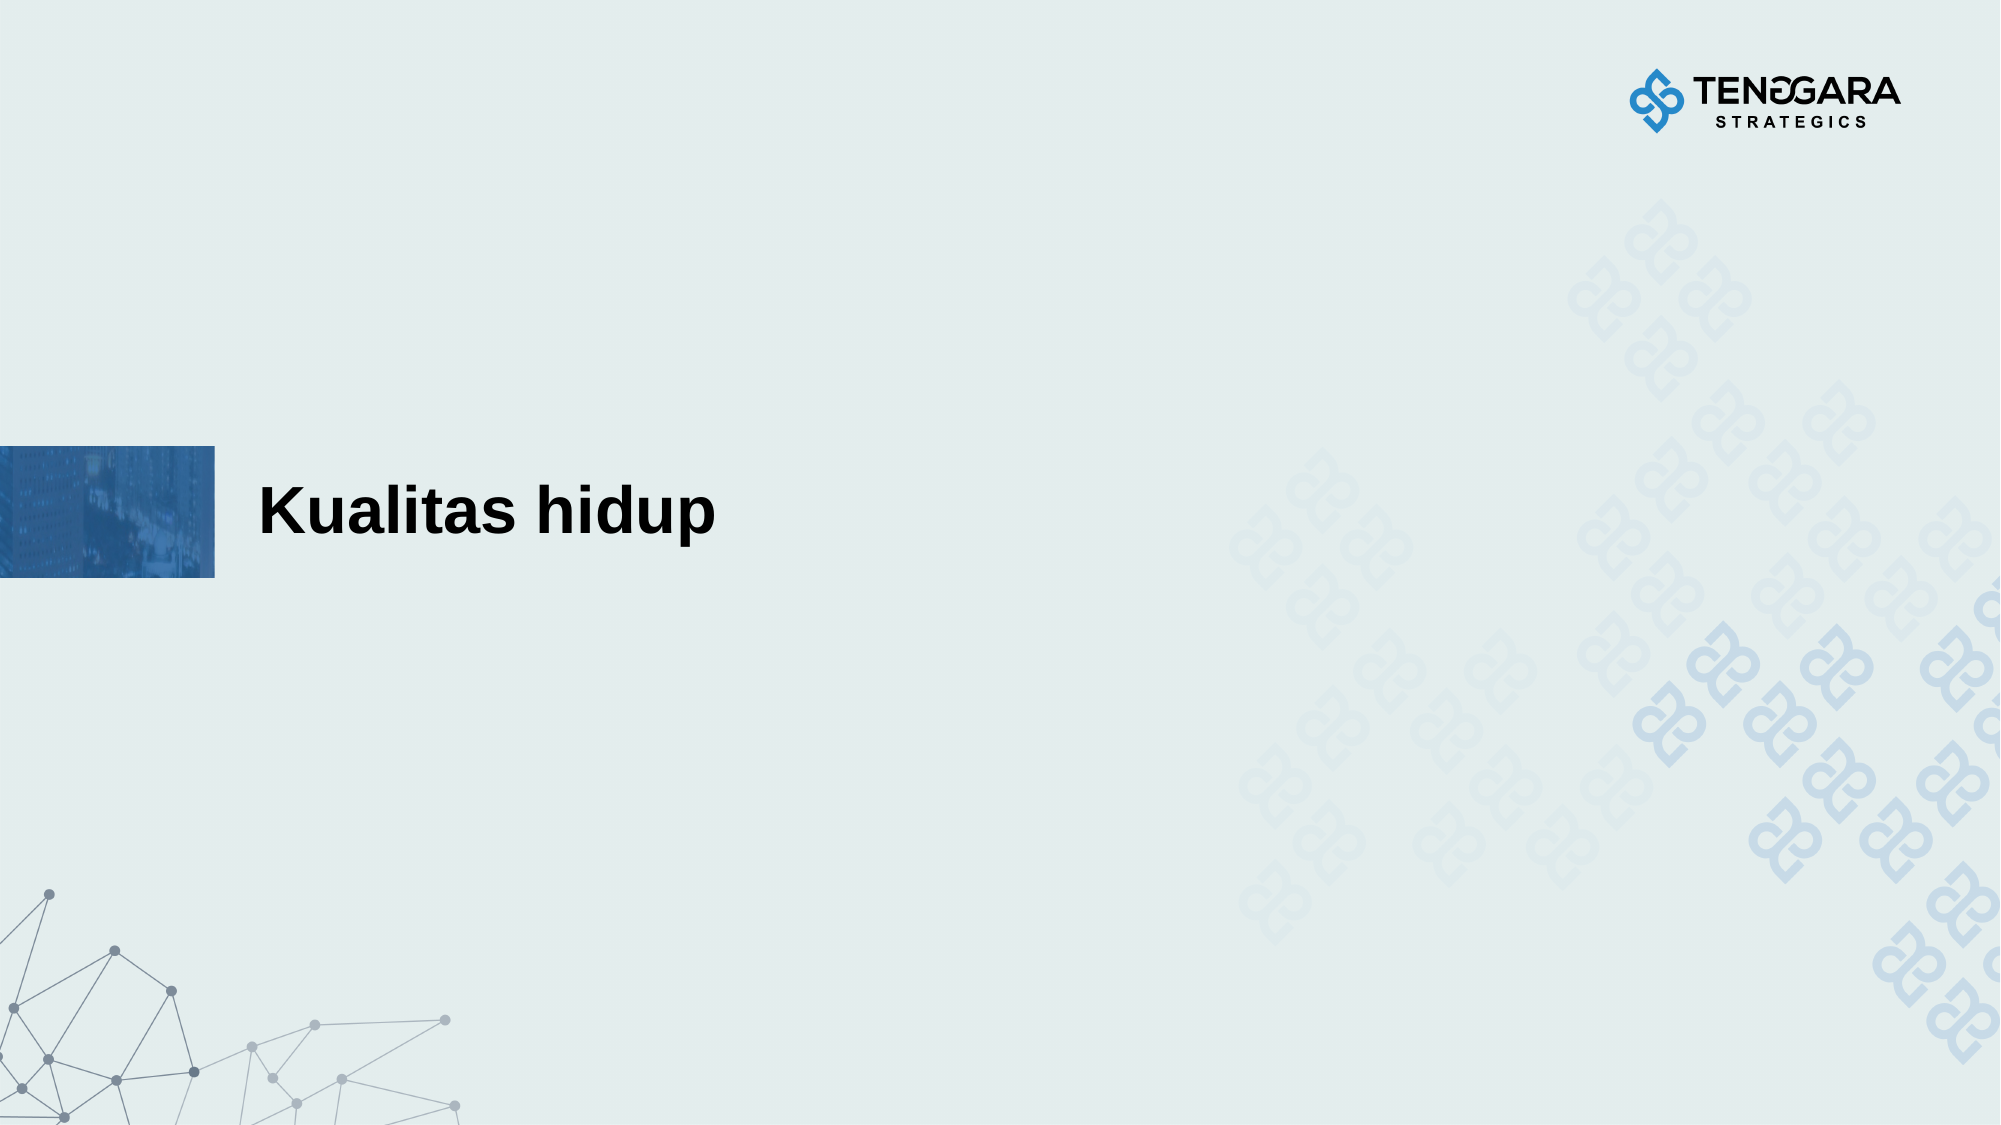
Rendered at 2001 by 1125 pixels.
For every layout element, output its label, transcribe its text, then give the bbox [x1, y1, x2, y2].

picture [0, 0, 2001, 1125]
title Kualitas hidup [243, 403, 1892, 621]
